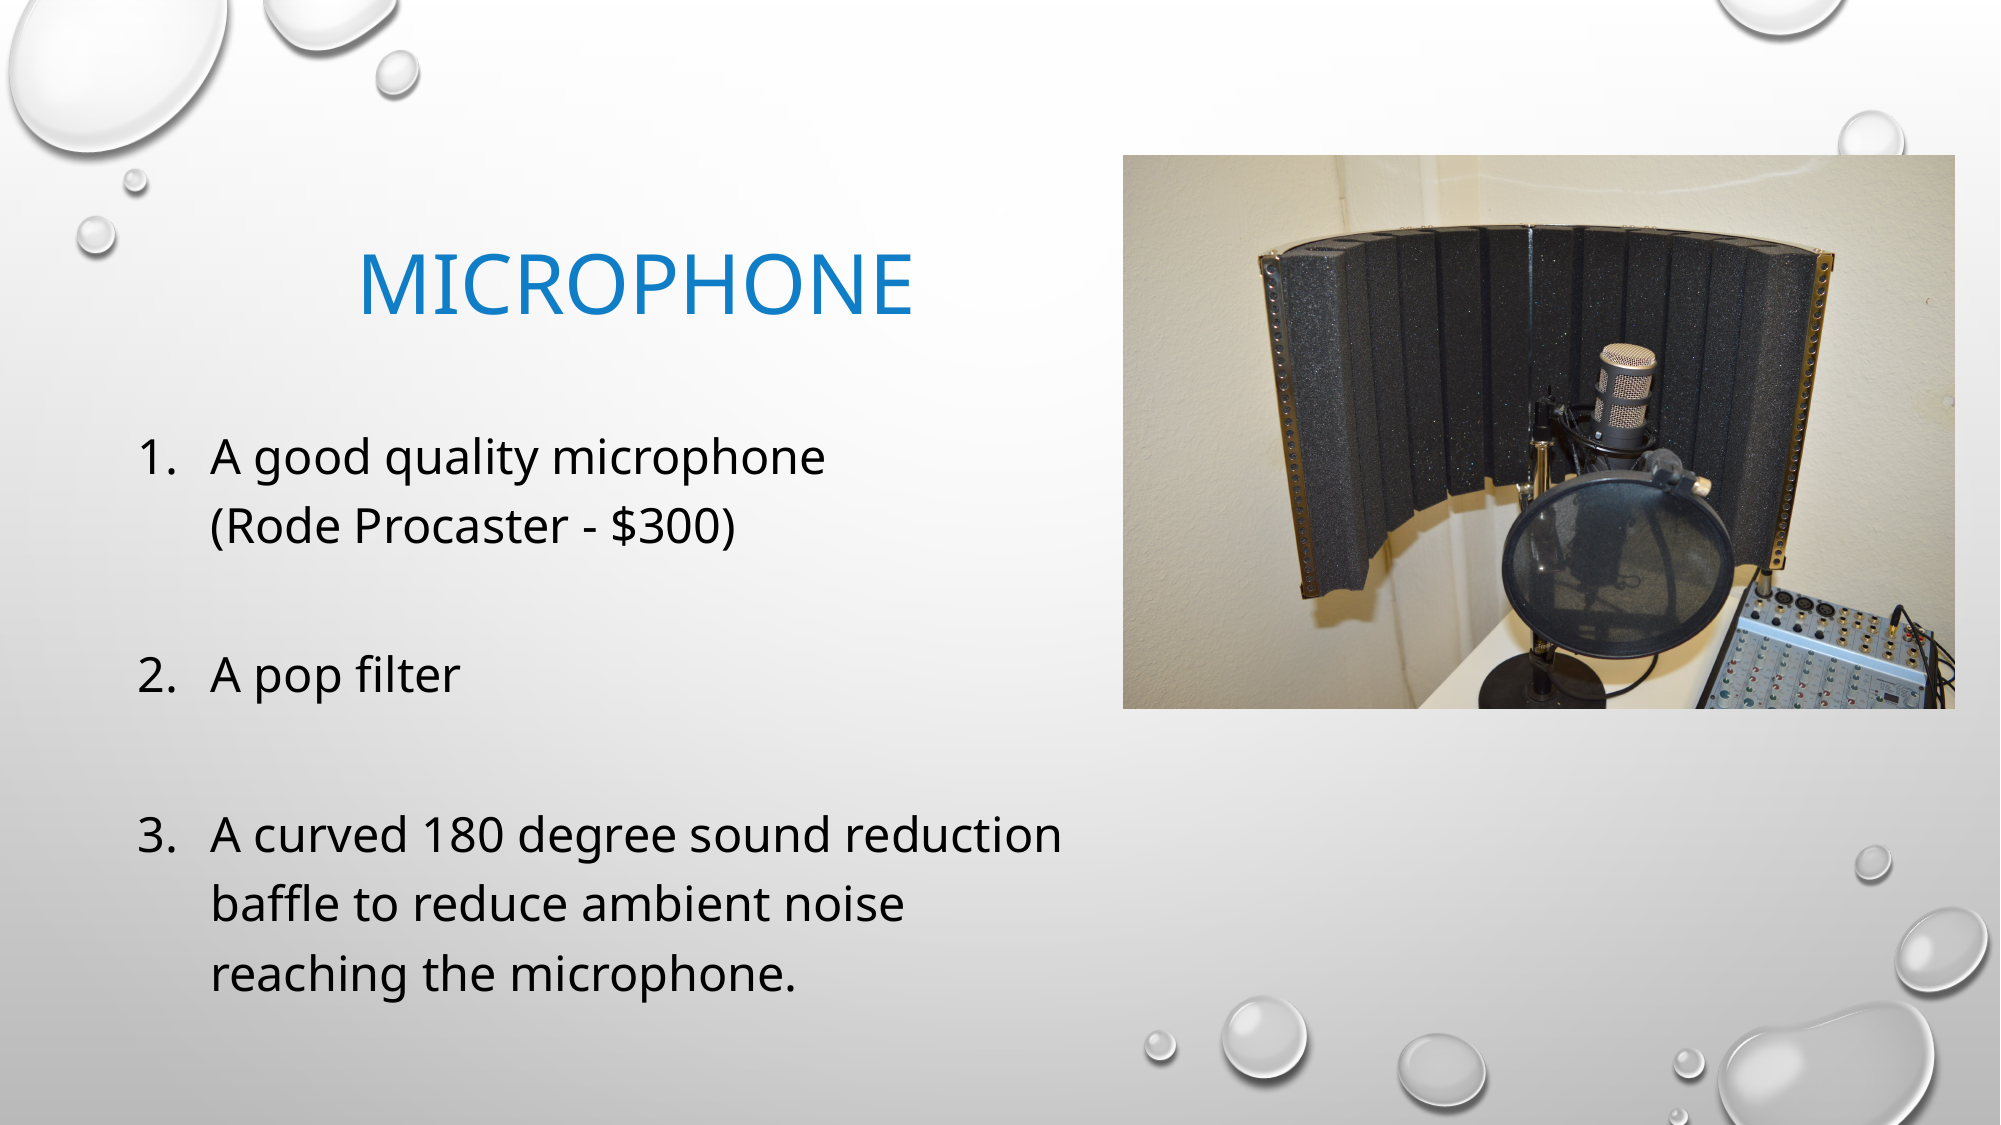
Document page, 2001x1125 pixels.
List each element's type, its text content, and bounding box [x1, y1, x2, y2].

title microphone [149, 99, 1124, 341]
picture [0, 0, 2000, 1125]
list A good quality microphone (Rode Procaster - $300) A pop filter A curved 180 degree sound reduction baffle to reduce ambient noise reaching the microphone. [122, 406, 1097, 1010]
